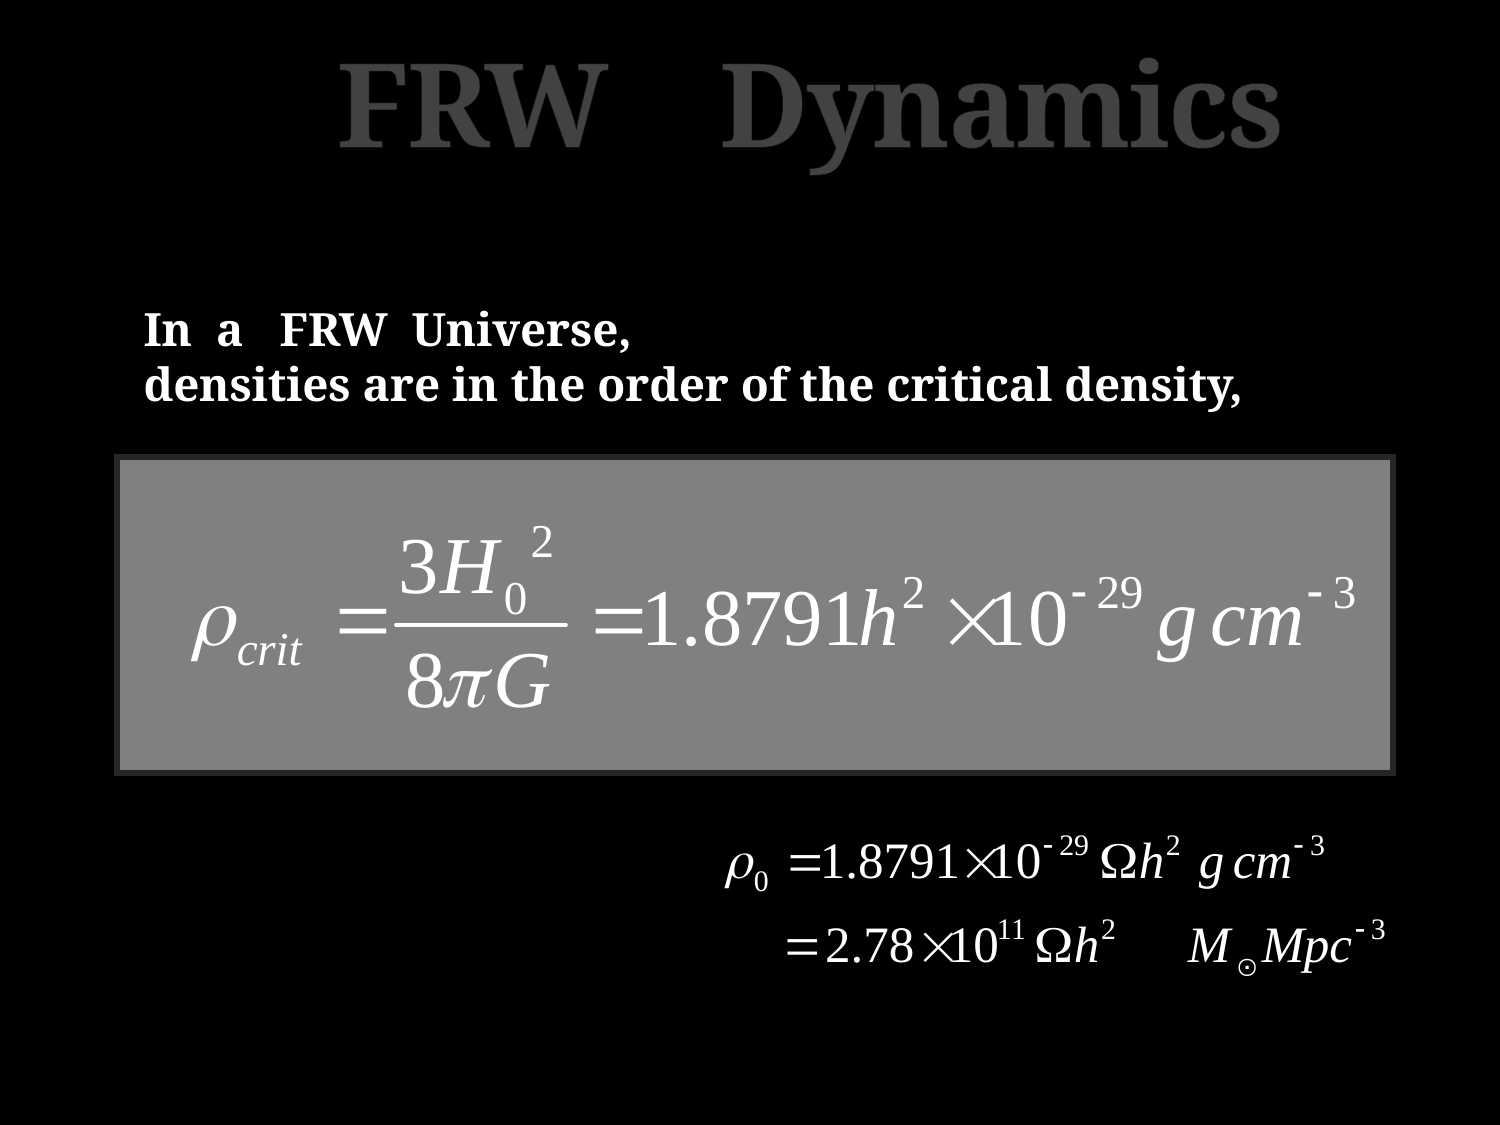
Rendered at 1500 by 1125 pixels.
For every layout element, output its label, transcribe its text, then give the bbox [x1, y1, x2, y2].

text_box In a FRW Universe, densities are in the order of the critical density, [128, 292, 1407, 418]
text_box [117, 456, 1393, 774]
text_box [168, 496, 1378, 733]
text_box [717, 823, 1391, 988]
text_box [177, 505, 1371, 725]
title FRW Dynamics [23, 0, 1500, 179]
